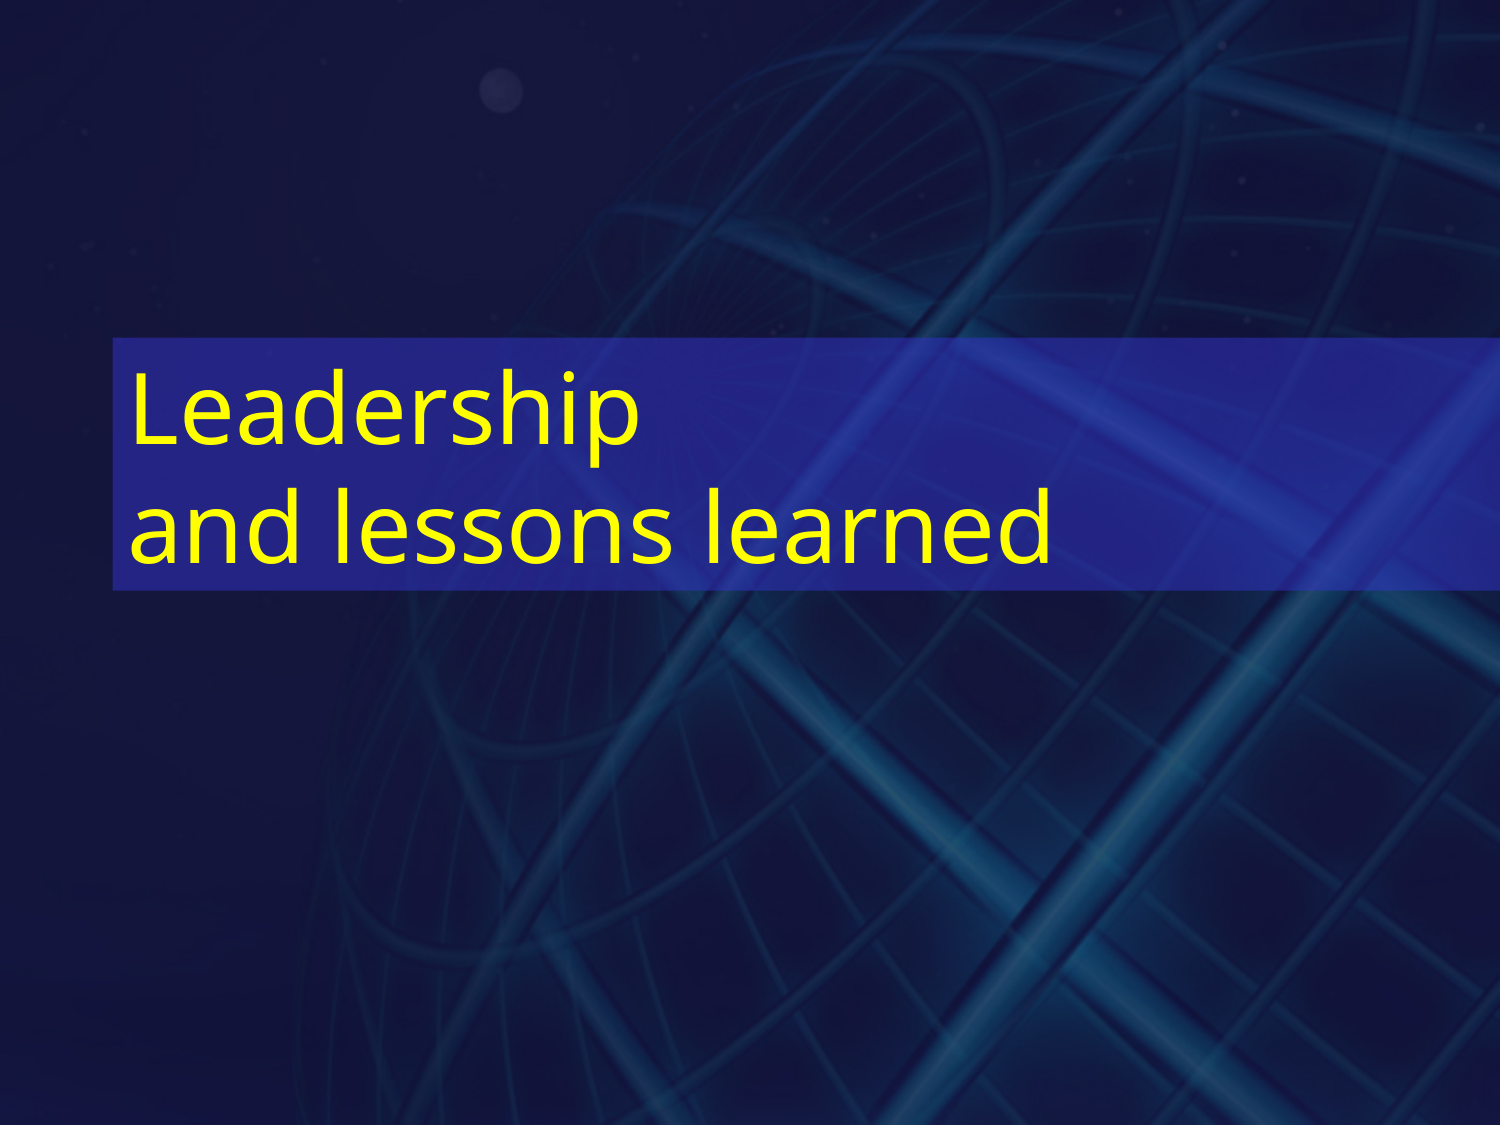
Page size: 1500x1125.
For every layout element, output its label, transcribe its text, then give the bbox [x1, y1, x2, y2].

picture [0, 0, 1500, 1125]
title Leadership and lessons learned [112, 337, 1500, 591]
